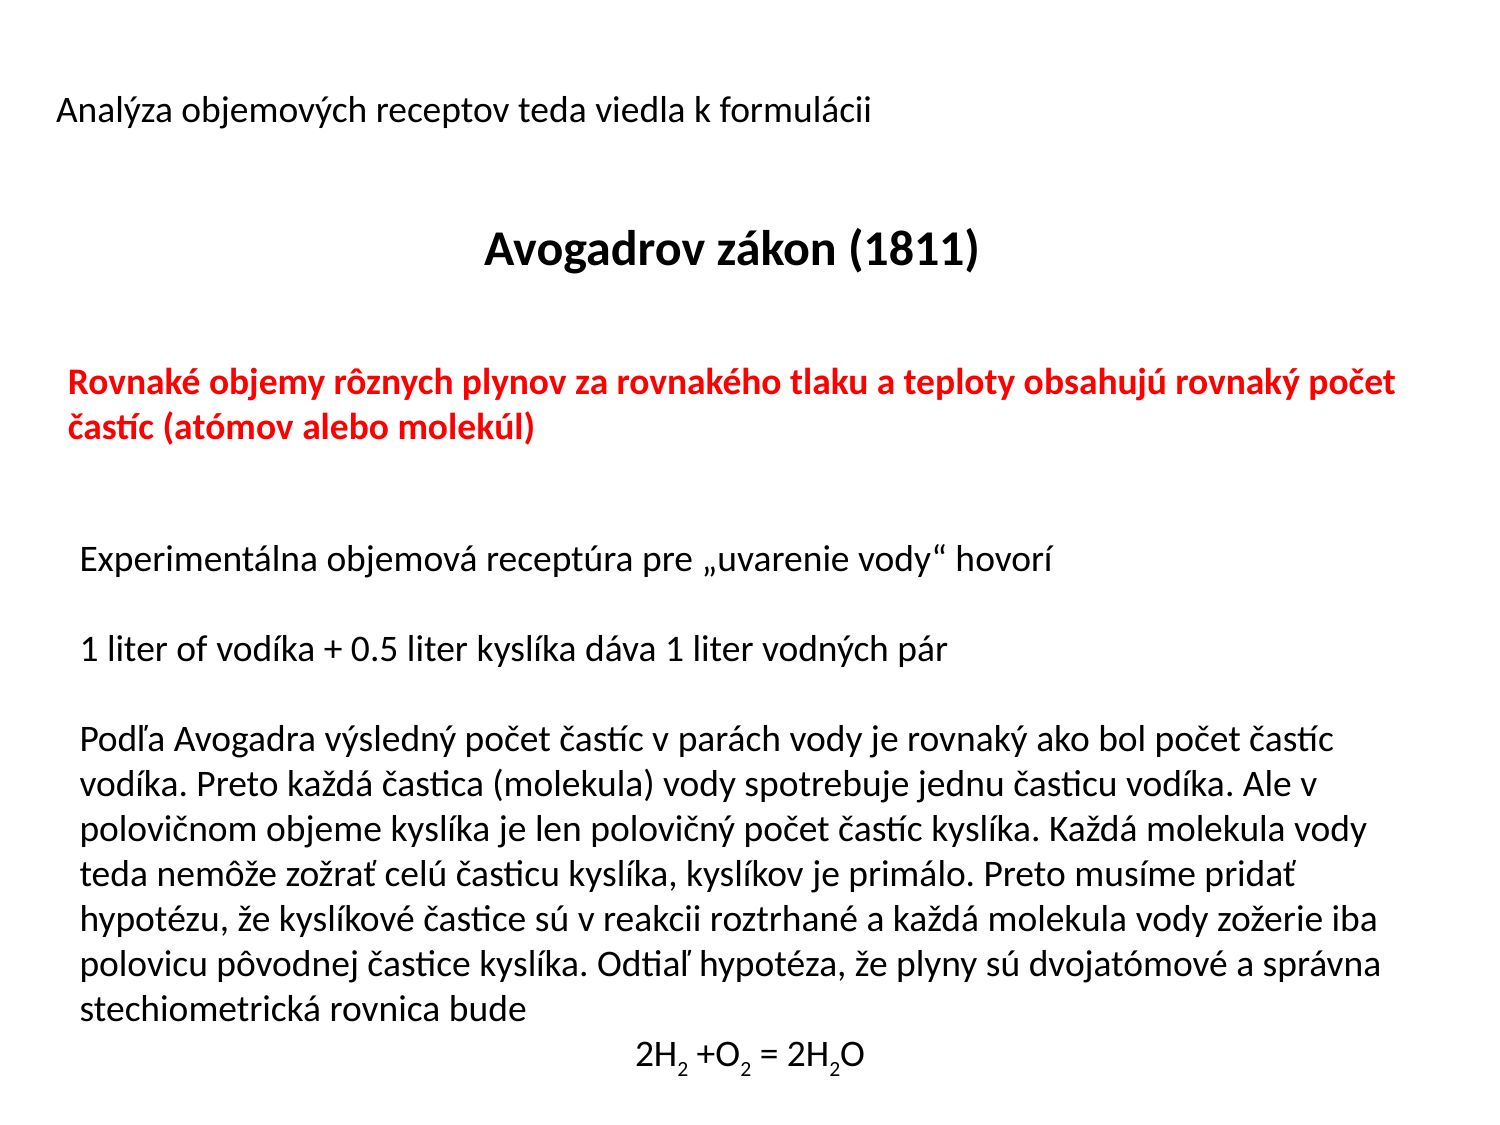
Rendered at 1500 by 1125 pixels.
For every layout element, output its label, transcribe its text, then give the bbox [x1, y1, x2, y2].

text_box Rovnaké objemy rôznych plynov za rovnakého tlaku a teploty obsahujú rovnaký počet častíc (atómov alebo molekúl) [53, 349, 1447, 455]
text_box Analýza objemových receptov teda viedla k formulácii [41, 78, 1447, 138]
text_box Avogadrov zákon (1811) [301, 208, 1164, 283]
text_box Experimentálna objemová receptúra pre „uvarenie vody“ hovorí 1 liter of vodíka + 0.5 liter kyslíka dáva 1 liter vodných pár Podľa Avogadra výsledný počet častíc v parách vody je rovnaký ako bol počet častíc vodíka. Preto každá častica (molekula) vody spotrebuje jednu časticu vodíka. Ale v polovičnom objeme kyslíka je len polovičný počet častíc kyslíka. Každá molekula vody teda nemôže zožrať celú časticu kyslíka, kyslíkov je primálo. Preto musíme pridať hypotézu, že kyslíkové častice sú v reakcii roztrhané a každá molekula vody zožerie iba polovicu pôvodnej častice kyslíka. Odtiaľ hypotéza, že plyny sú dvojatómové a správna stechiometrická rovnica bude 2H2 +O2 = 2H2O [64, 527, 1436, 1088]
